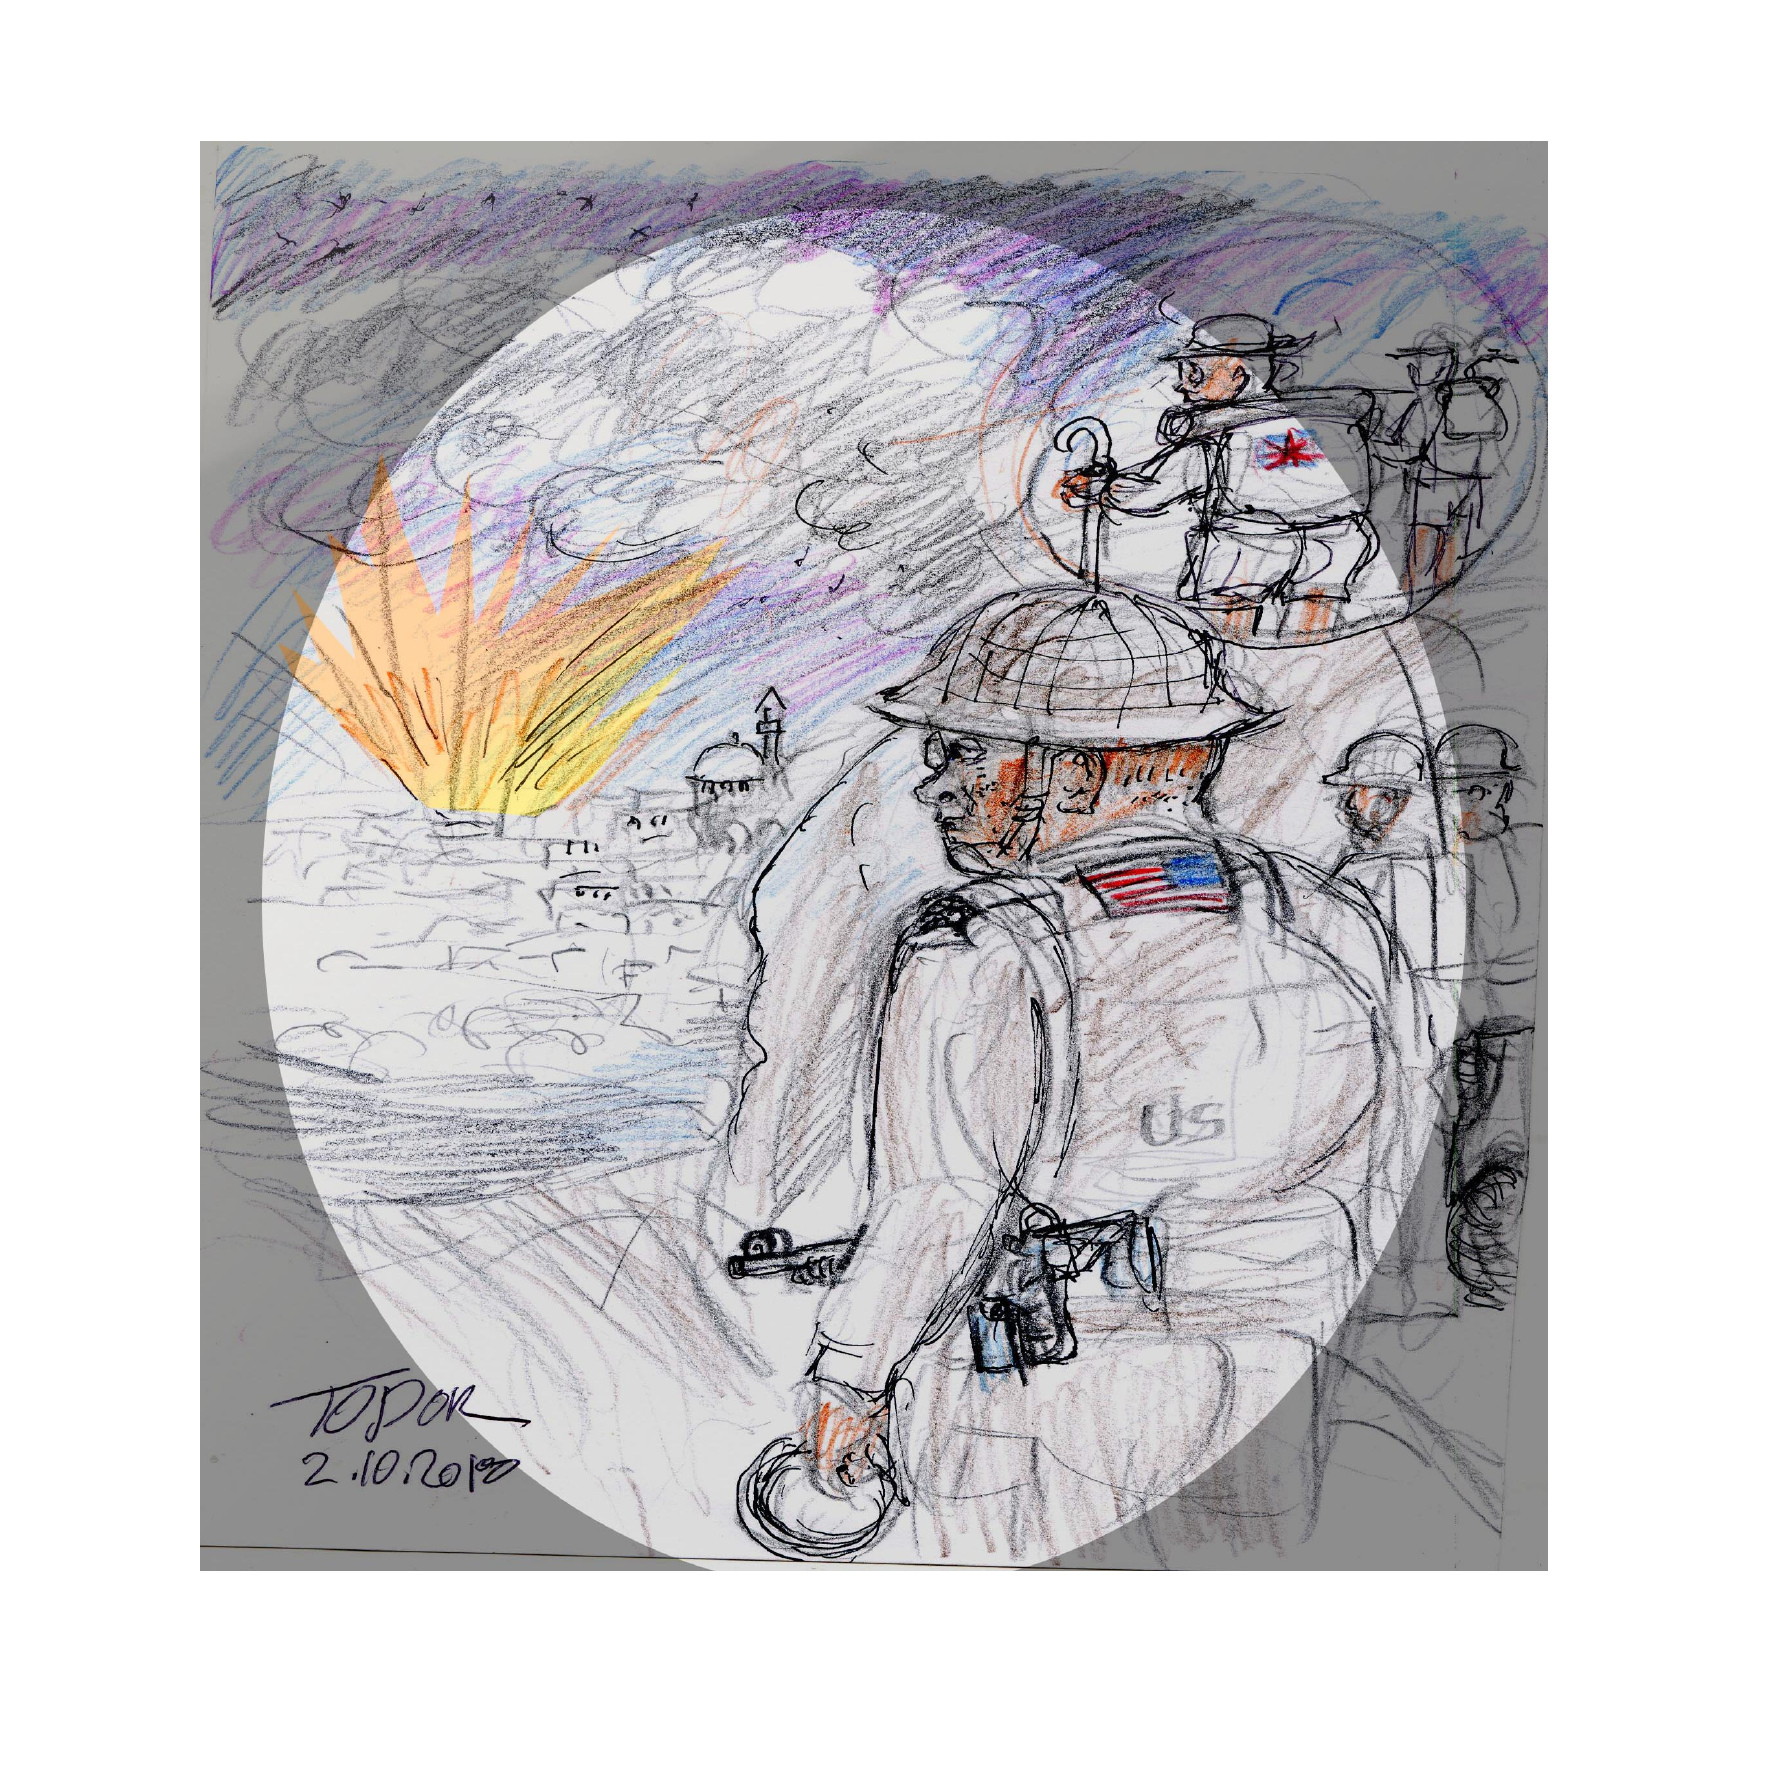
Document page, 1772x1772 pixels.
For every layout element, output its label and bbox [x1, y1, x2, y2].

picture [200, 141, 1548, 1572]
